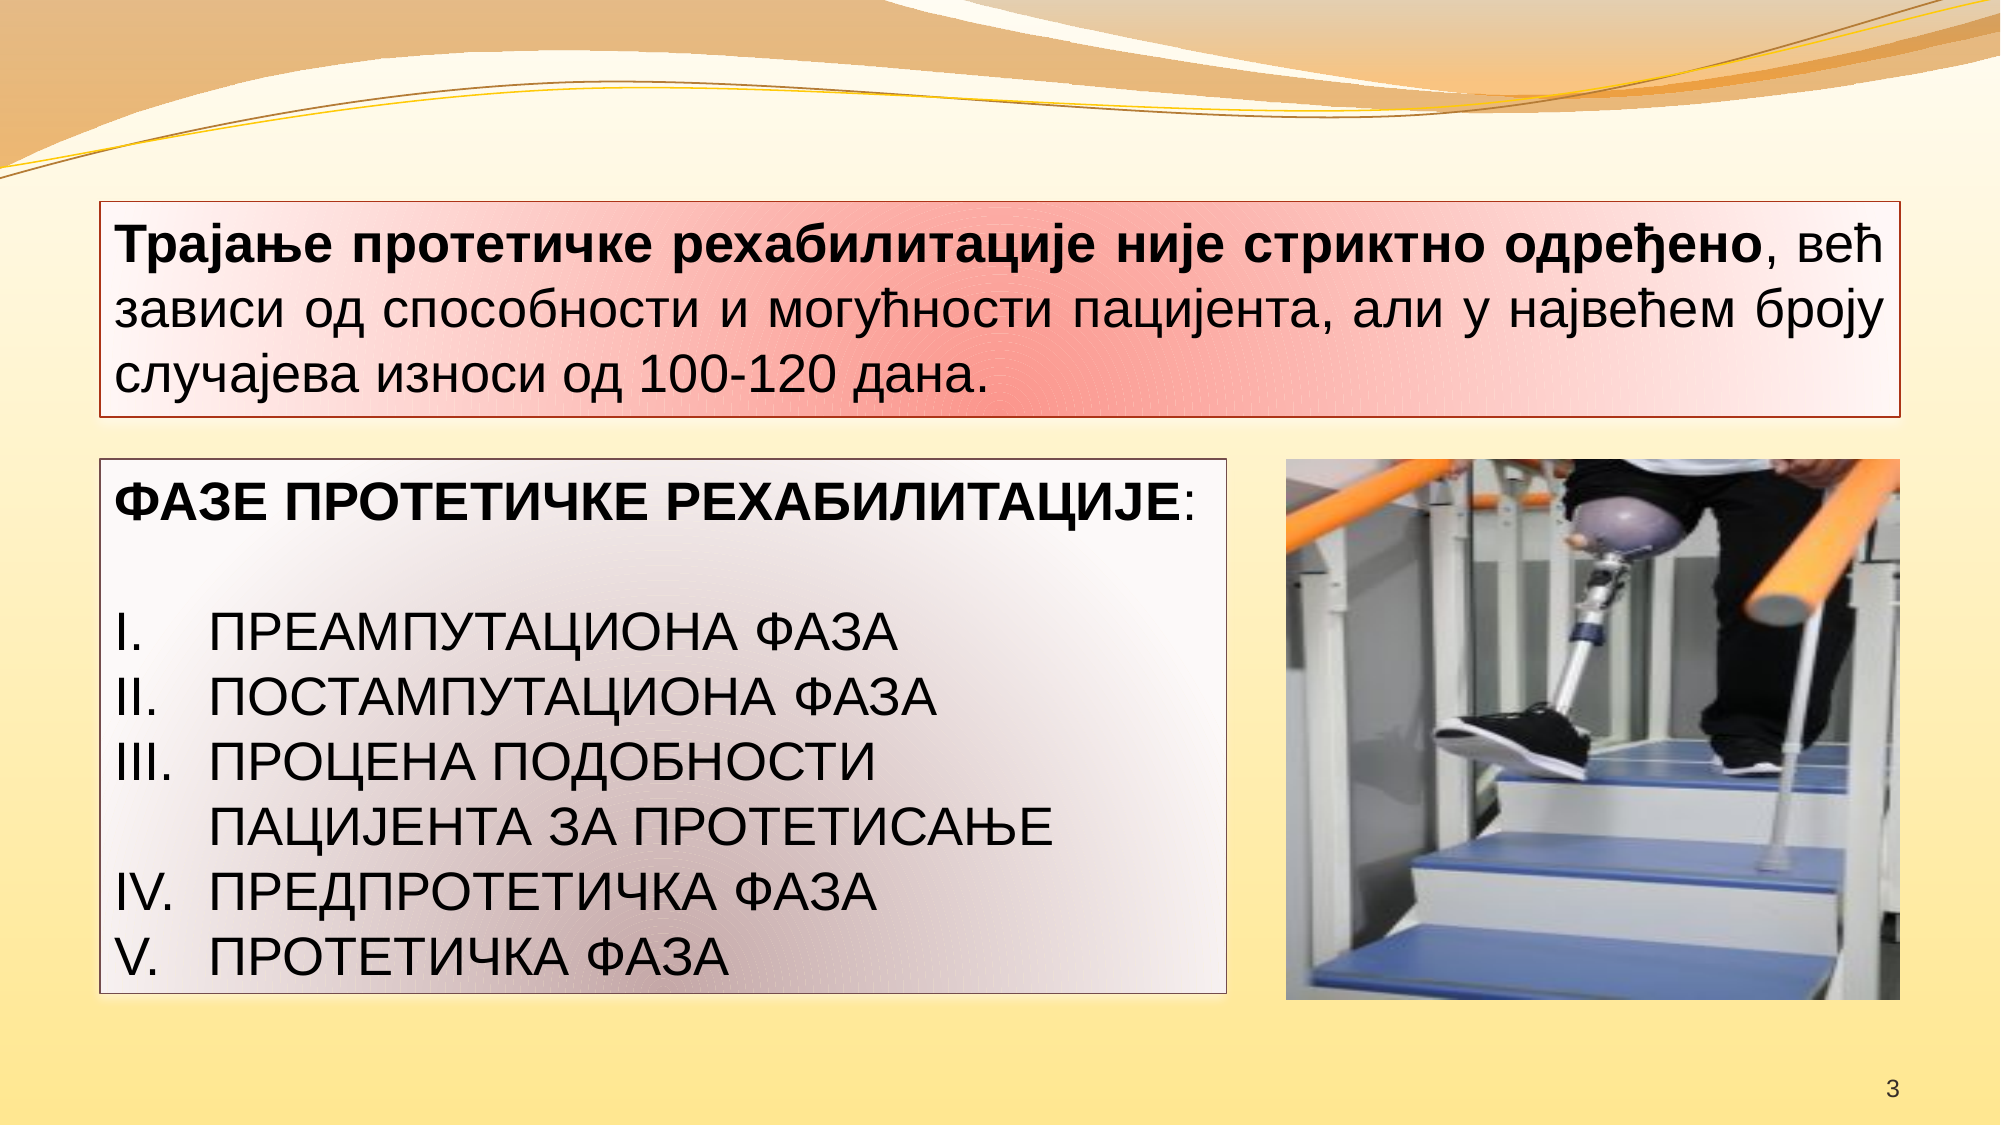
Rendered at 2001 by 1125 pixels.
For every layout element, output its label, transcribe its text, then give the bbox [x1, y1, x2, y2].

text_box ФАЗЕ ПРОТЕТИЧКЕ РЕХАБИЛИТАЦИЈЕ: ПРЕАМПУТАЦИОНА ФАЗА ПОСТАМПУТАЦИОНА ФАЗА ПРОЦЕНА ПОДОБНОСТИ ПАЦИЈЕНТА ЗА ПРОТЕТИСАЊЕ ПРЕДПРОТЕТИЧКА ФАЗА ПРОТЕТИЧКА ФАЗА [99, 458, 1227, 994]
list Трајање протетичке рехабилитације није стриктно одређено, већ зависи од способности и могућности пацијента, али у највећем броју случајева износи од 100-120 дана. [99, 201, 1901, 418]
slide_number 3 [1733, 1042, 1900, 1103]
picture [1286, 458, 1901, 1000]
